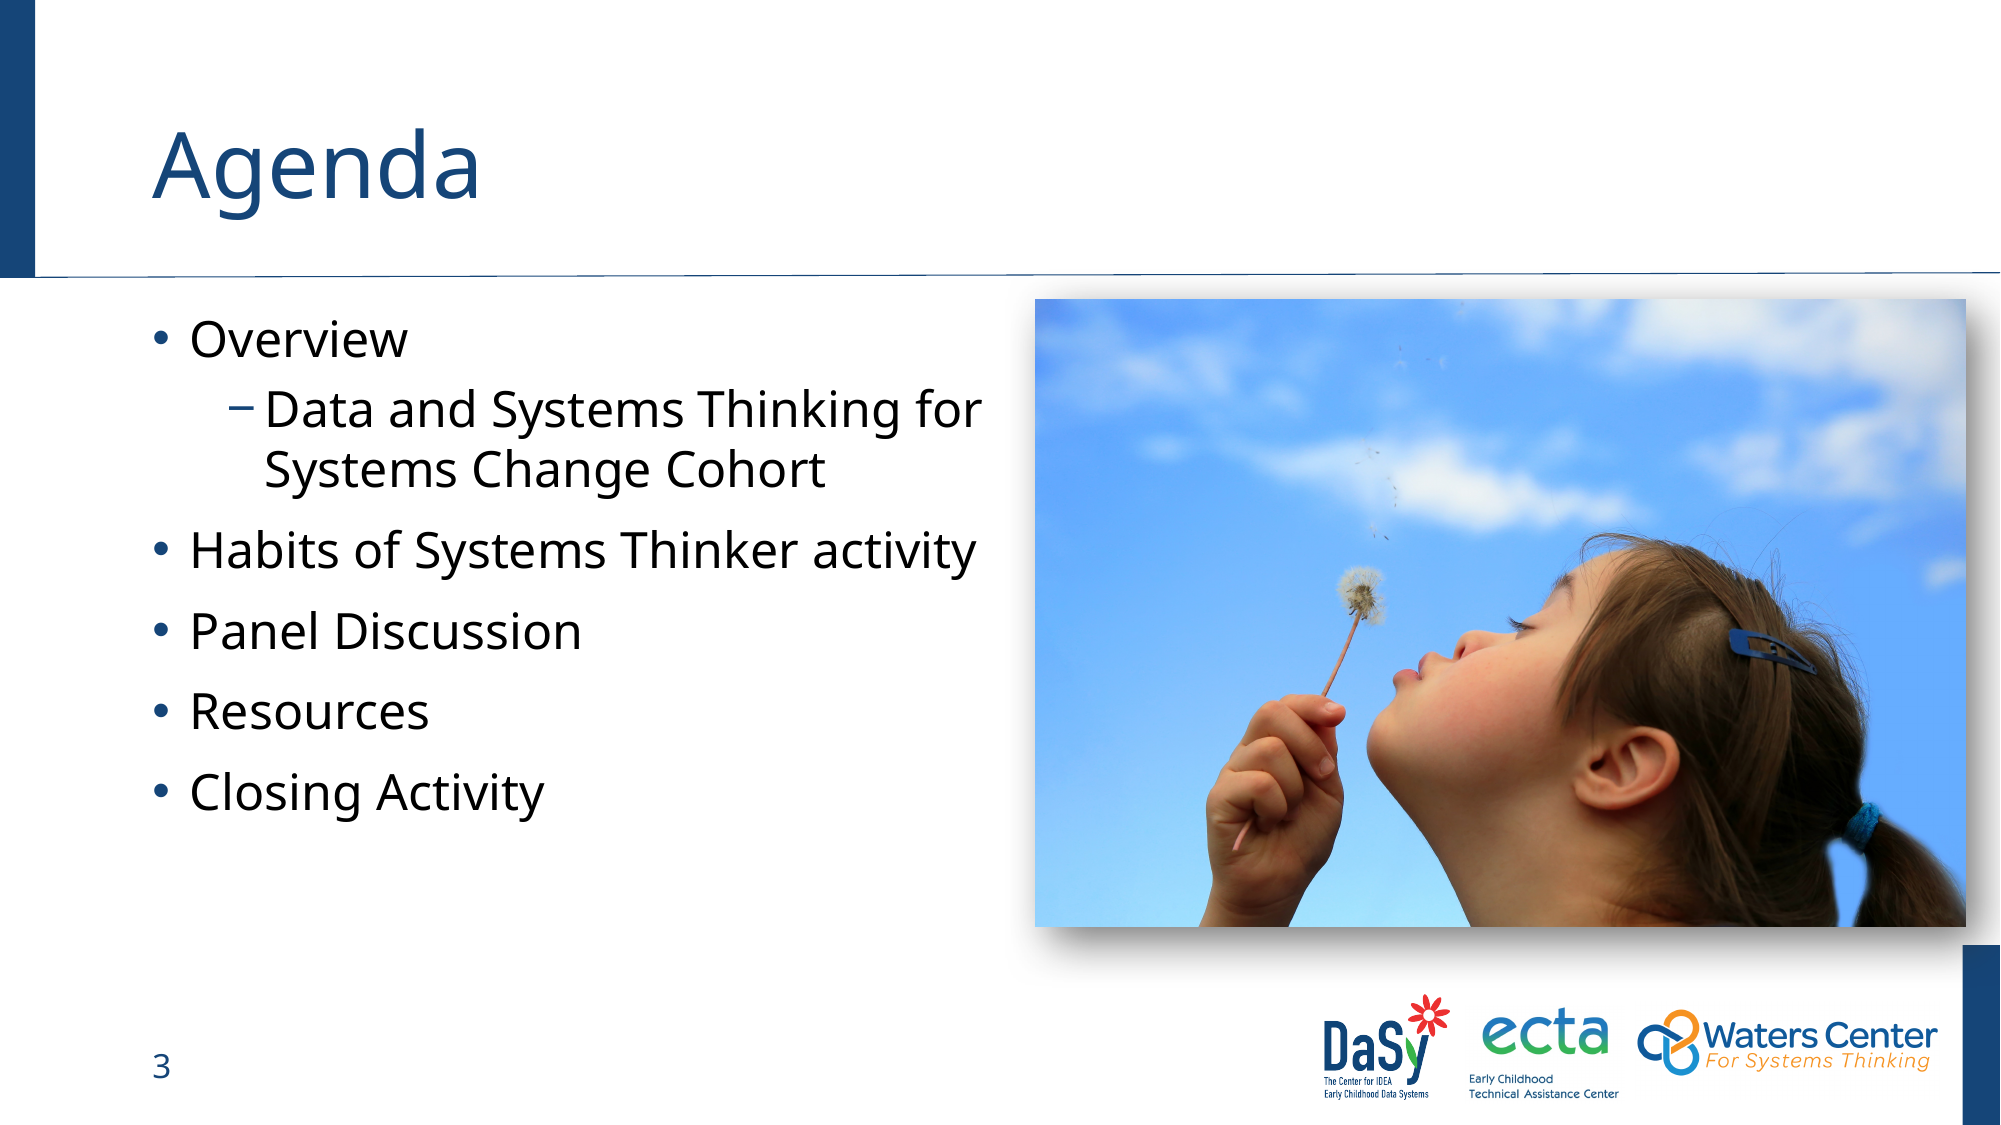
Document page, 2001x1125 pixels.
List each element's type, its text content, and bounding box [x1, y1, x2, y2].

picture [1324, 994, 1450, 1100]
picture [1635, 1001, 1940, 1100]
picture [1465, 1005, 1625, 1104]
picture [1035, 299, 1966, 927]
title Agenda [137, 59, 1863, 278]
list Overview Data and Systems Thinking for Systems Change Cohort Habits of Systems Thinker activity Panel Discussion Resources Closing Activity [137, 299, 1036, 1014]
